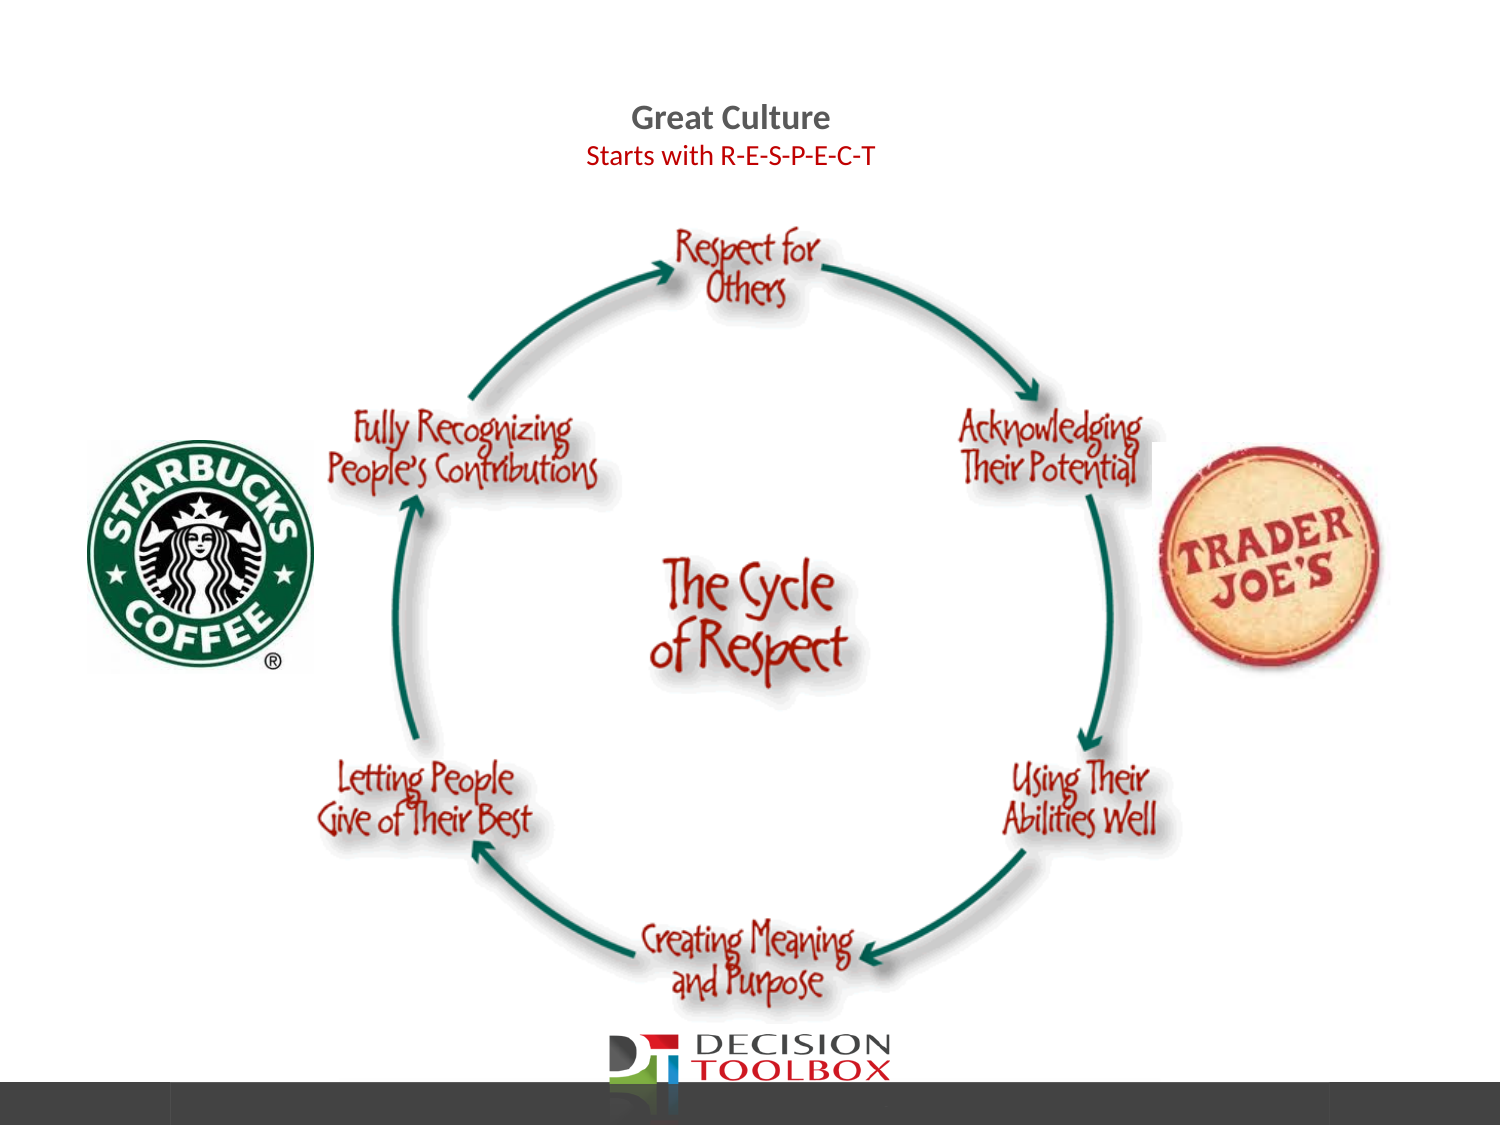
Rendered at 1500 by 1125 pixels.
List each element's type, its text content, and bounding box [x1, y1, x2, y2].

picture [0, 212, 1500, 1125]
title Great Culture Starts with R-E-S-P-E-C-T [212, 37, 1250, 250]
